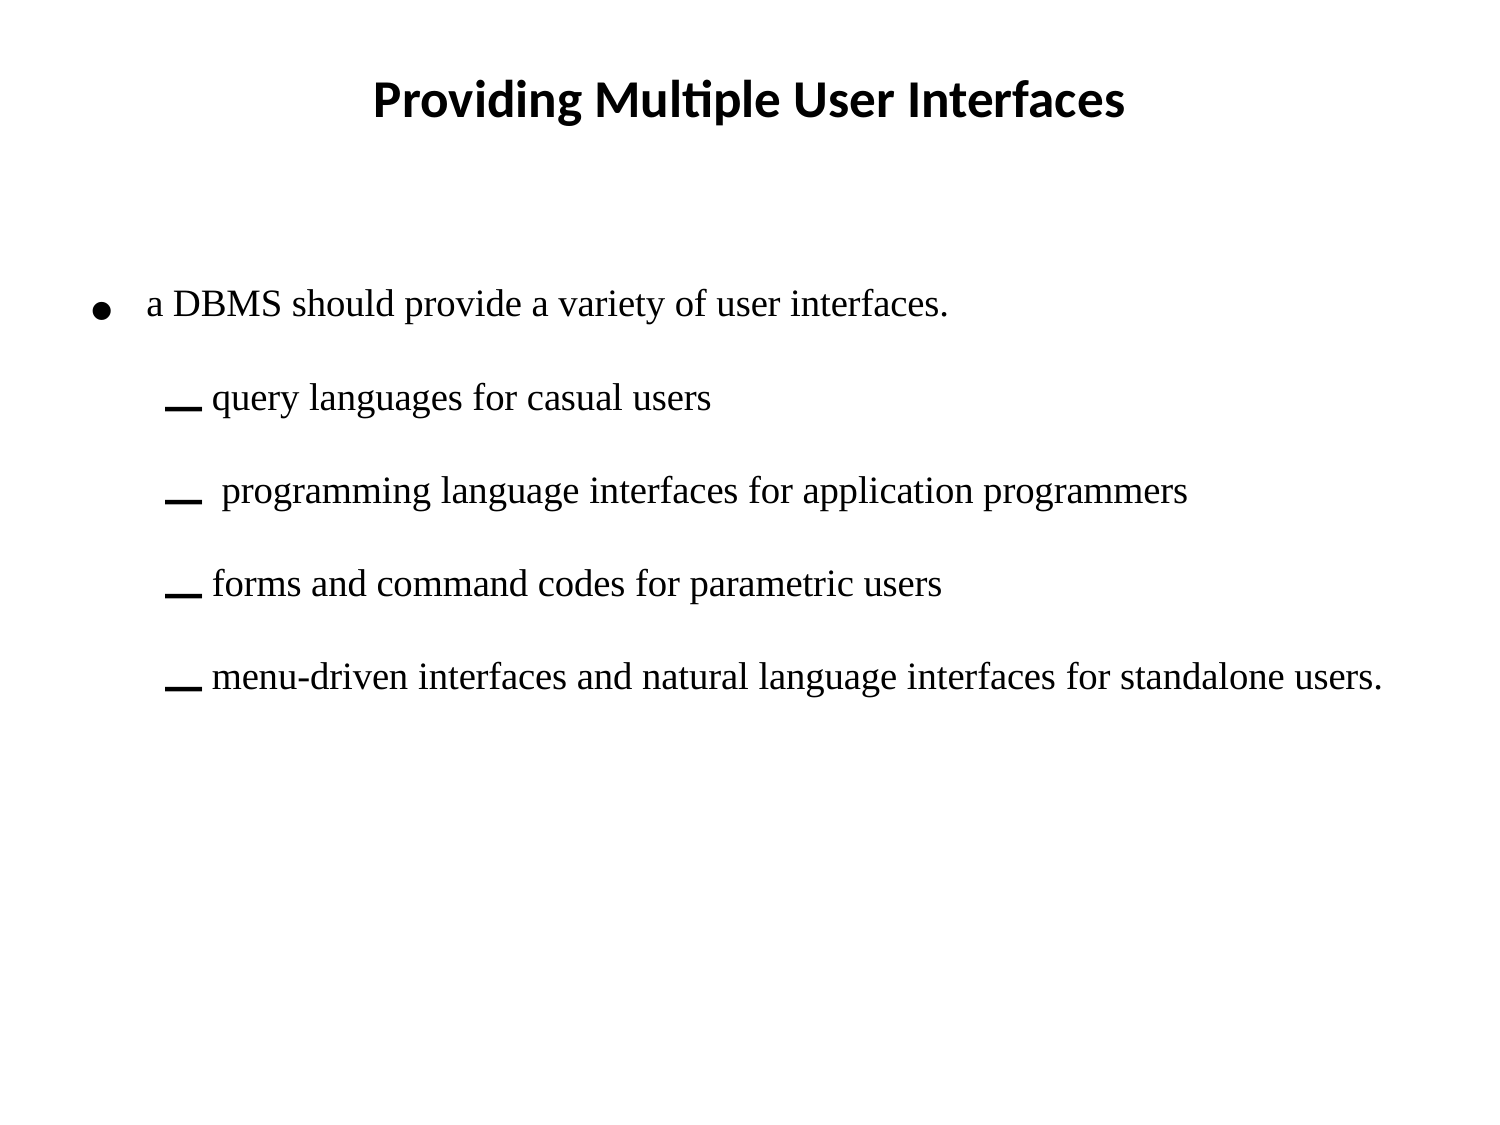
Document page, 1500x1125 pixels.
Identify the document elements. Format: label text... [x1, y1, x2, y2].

list a DBMS should provide a variety of user interfaces. query languages for casual users programming language interfaces for application programmers forms and command codes for parametric users menu-driven interfaces and natural language interfaces for standalone users. [75, 262, 1425, 1005]
title Providing Multiple User Interfaces [75, 45, 1425, 233]
